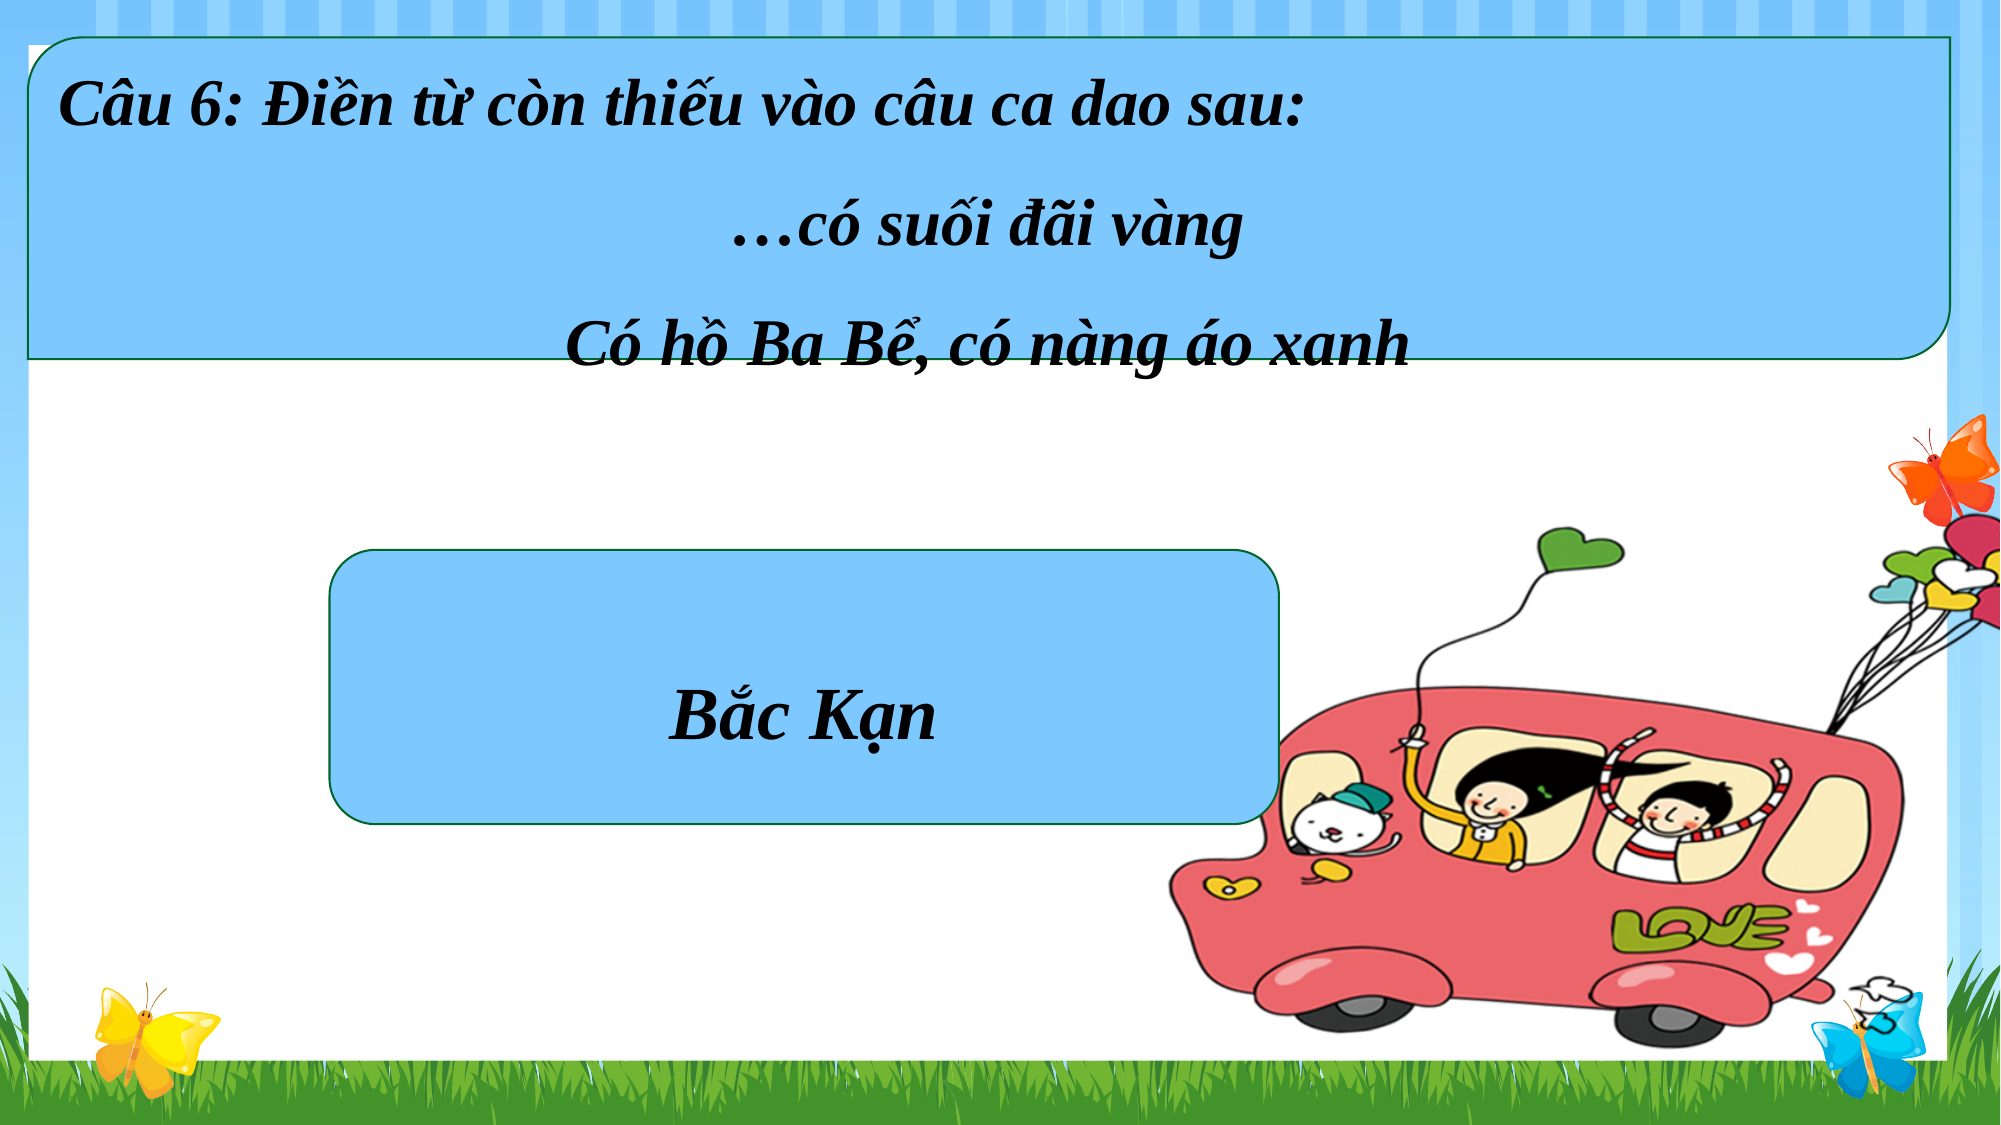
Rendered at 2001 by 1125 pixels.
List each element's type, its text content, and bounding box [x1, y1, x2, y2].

text_box Bắc Kạn [328, 548, 973, 826]
picture [0, 0, 2001, 1125]
text_box Câu 6: Điền từ còn thiếu vào câu ca dao sau: …có suối đãi vàng Có hồ Ba Bể, có nàng áo xanh [26, 36, 1952, 361]
